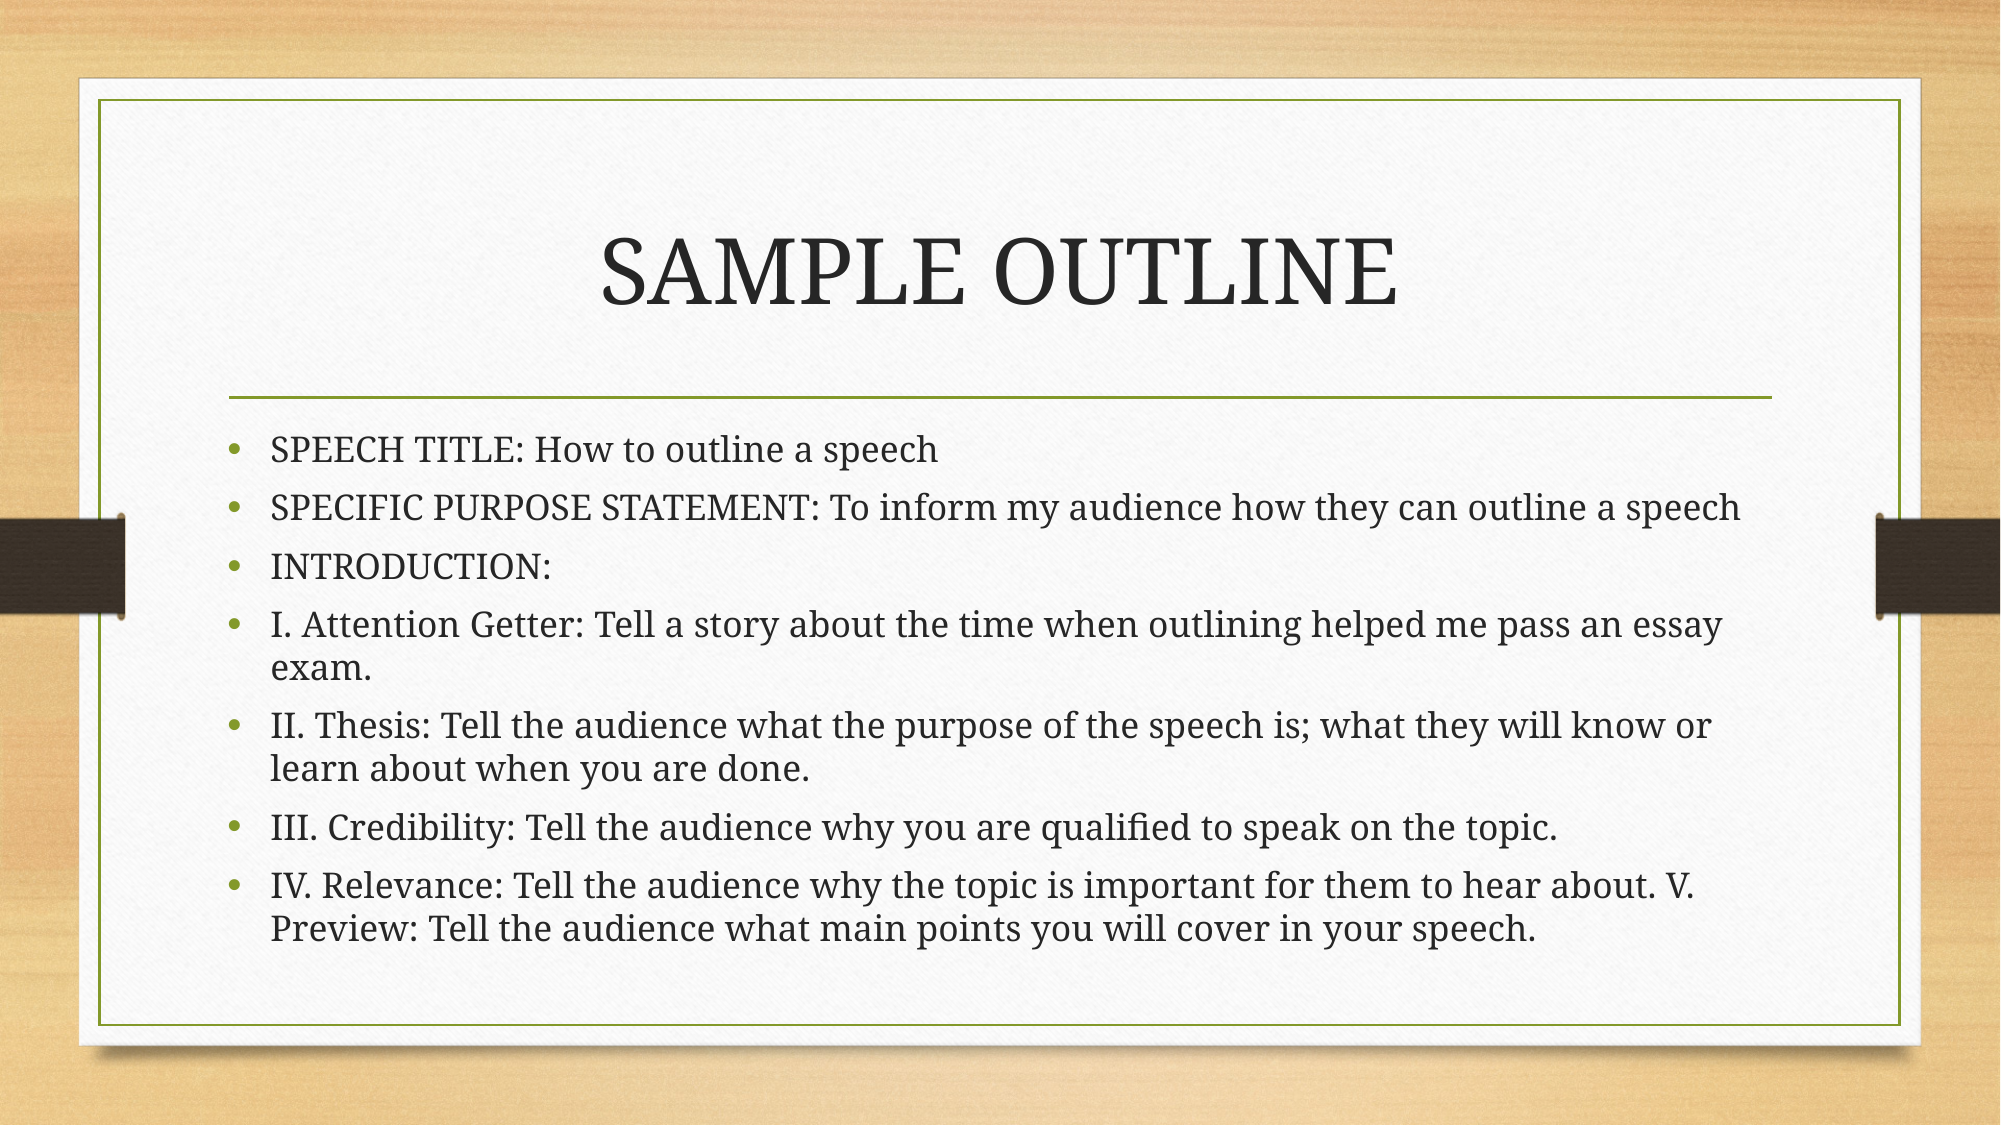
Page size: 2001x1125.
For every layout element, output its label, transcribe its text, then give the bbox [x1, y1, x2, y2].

picture [0, 0, 2001, 1125]
list SPEECH TITLE: How to outline a speech SPECIFIC PURPOSE STATEMENT: To inform my audience how they can outline a speech INTRODUCTION: I. Attention Getter: Tell a story about the time when outlining helped me pass an essay exam. II. Thesis: Tell the audience what the purpose of the speech is; what they will know or learn about when you are done. III. Credibility: Tell the audience why you are qualified to speak on the topic. IV. Relevance: Tell the audience why the topic is important for them to hear about. V. Preview: Tell the audience what main points you will cover in your speech. [212, 419, 1788, 964]
title SAMPLE OUTLINE [212, 161, 1788, 375]
